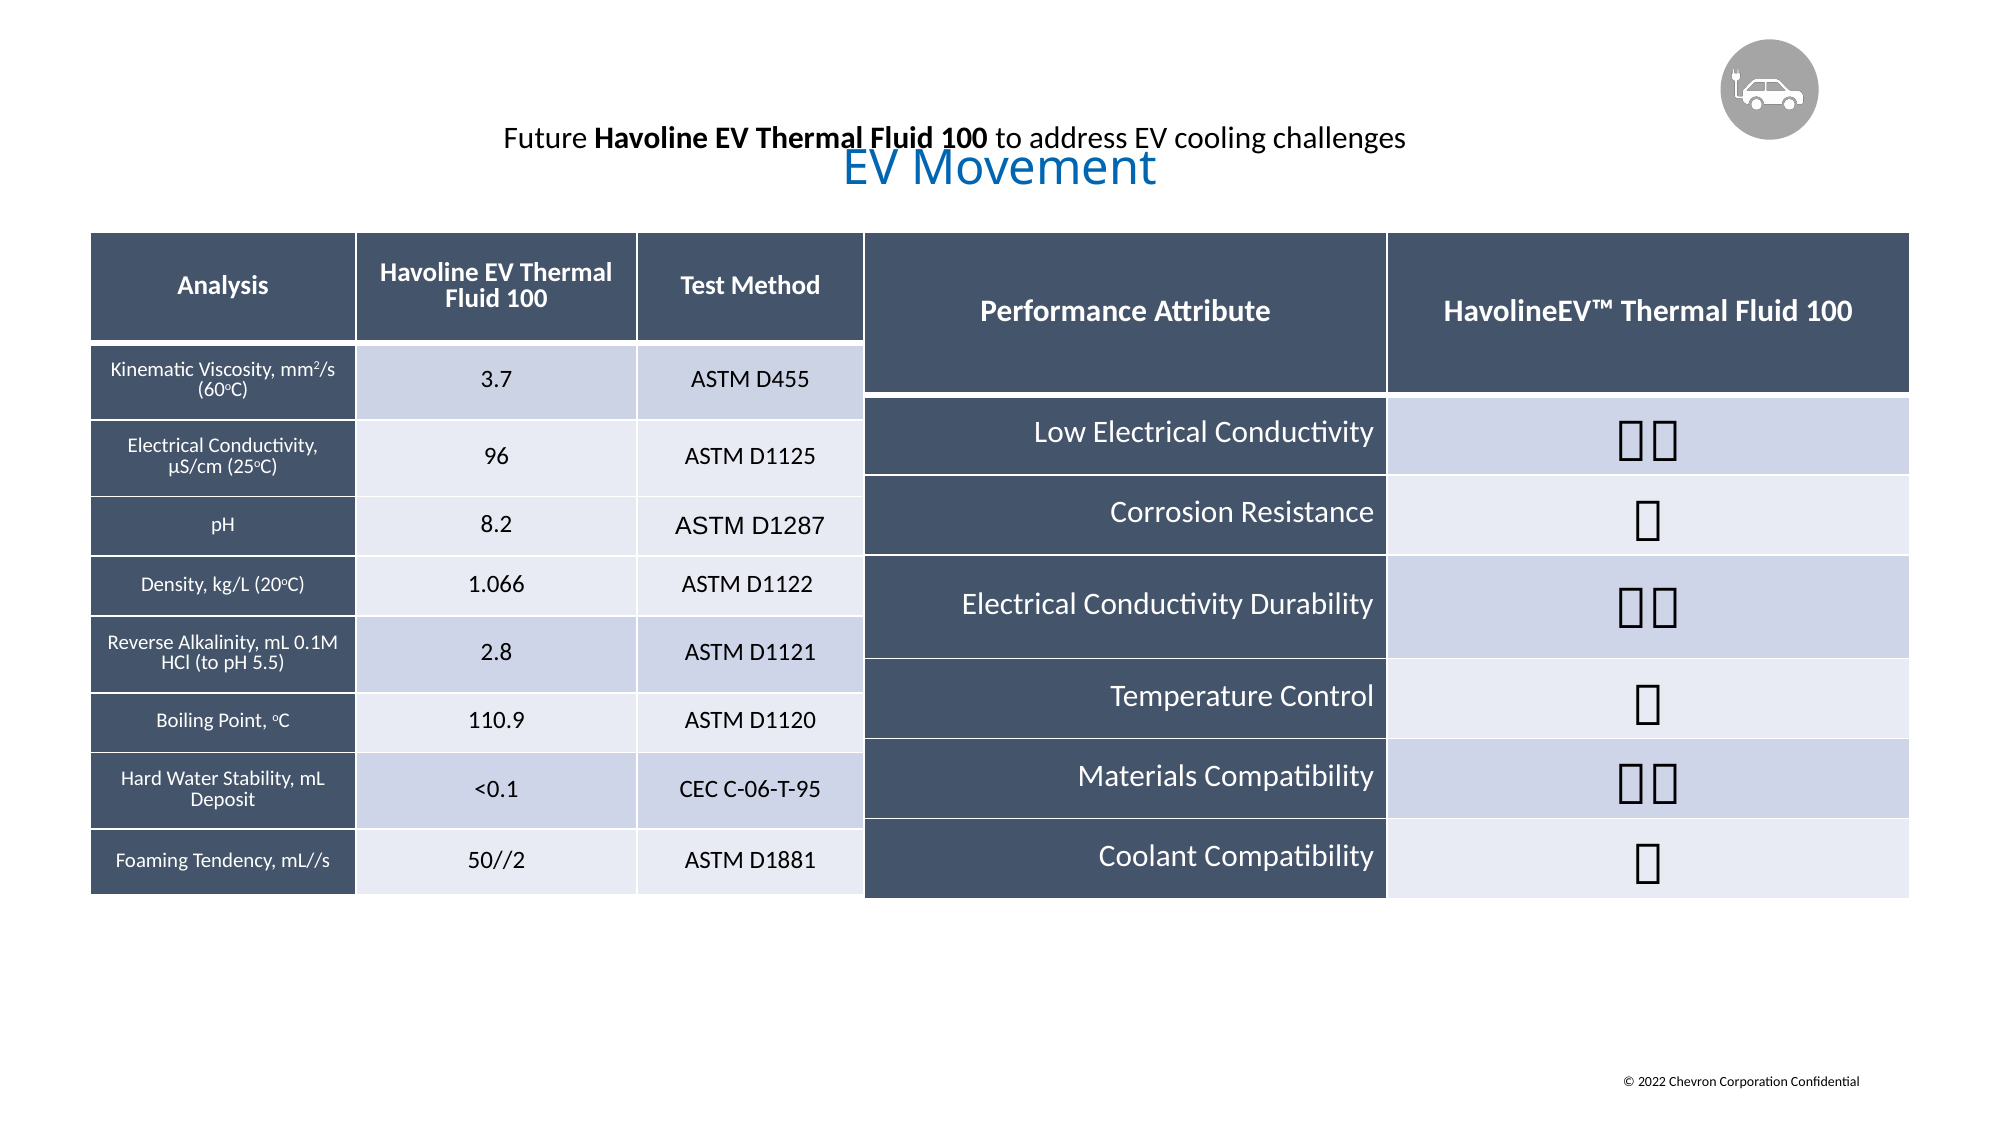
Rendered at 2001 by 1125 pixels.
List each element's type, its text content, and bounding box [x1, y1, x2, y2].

table_cell Materials Compatibility [865, 739, 1386, 818]
table_cell Coolant Compatibility [865, 819, 1386, 898]
table_cell Temperature Control [865, 659, 1386, 738]
table_cell Electrical Conductivity, µS/cm (25oC) [91, 421, 355, 496]
table_cell 50//2 [357, 830, 636, 894]
table_cell ASTM D1881 [638, 830, 863, 894]
table_cell  [1388, 659, 1909, 738]
table_header Havoline EV Thermal Fluid 100 [357, 233, 636, 340]
table_cell Density, kg/L (20oC) [91, 557, 355, 615]
table_cell Electrical Conductivity Durability [865, 556, 1386, 658]
table_cell 3.7 [357, 346, 636, 419]
text_box © 2022 Chevron Corporation Confidential [1608, 1065, 1919, 1098]
table_cell 2.8 [357, 617, 636, 692]
table_header Test Method [638, 233, 863, 340]
table_cell 8.2 [357, 497, 636, 555]
table_cell ASTM D1122 [638, 557, 863, 615]
table_cell <0.1 [357, 753, 636, 828]
text_box [1738, 129, 1801, 141]
table_cell 96 [357, 421, 636, 496]
text_box Future Havoline EV Thermal Fluid 100 to address EV cooling challenges [346, 109, 1564, 162]
table_cell ASTM D455 [638, 346, 863, 419]
text_box [1807, 56, 1820, 123]
picture [1728, 50, 1807, 129]
table_cell  [1388, 739, 1909, 818]
table_cell 110.9 [357, 694, 636, 752]
table_cell Corrosion Resistance [865, 476, 1386, 554]
table_cell Hard Water Stability, mL Deposit [91, 753, 355, 828]
table_cell ASTM D1125 [638, 421, 863, 496]
title EV Movement [137, 59, 1863, 232]
table_header HavolineEV™ Thermal Fluid 100 [1388, 233, 1909, 392]
text_box [1738, 38, 1801, 50]
table_header Analysis [91, 233, 355, 340]
table_cell CEC C-06-T-95 [638, 753, 863, 828]
table_cell Reverse Alkalinity, mL 0.1M HCl (to pH 5.5) [91, 617, 355, 692]
table_cell  [1388, 819, 1909, 898]
table_cell 1.066 [357, 557, 636, 615]
text_box [1720, 61, 1728, 118]
table_cell  [1388, 476, 1909, 554]
table_cell  [1388, 398, 1909, 474]
table_cell ASTM D1120 [638, 694, 863, 752]
table_cell Kinematic Viscosity, mm2/s (60oC) [91, 346, 355, 419]
table_cell Foaming Tendency, mL//s [91, 830, 355, 894]
table_header Performance Attribute [865, 233, 1386, 392]
table_cell  [1388, 556, 1909, 658]
table_cell ASTM D1121 [638, 617, 863, 692]
table_cell ASTM D1287 [638, 497, 863, 555]
table_cell Boiling Point, oC [91, 694, 355, 752]
table_cell Low Electrical Conductivity [865, 398, 1386, 474]
table_cell pH [91, 497, 355, 555]
